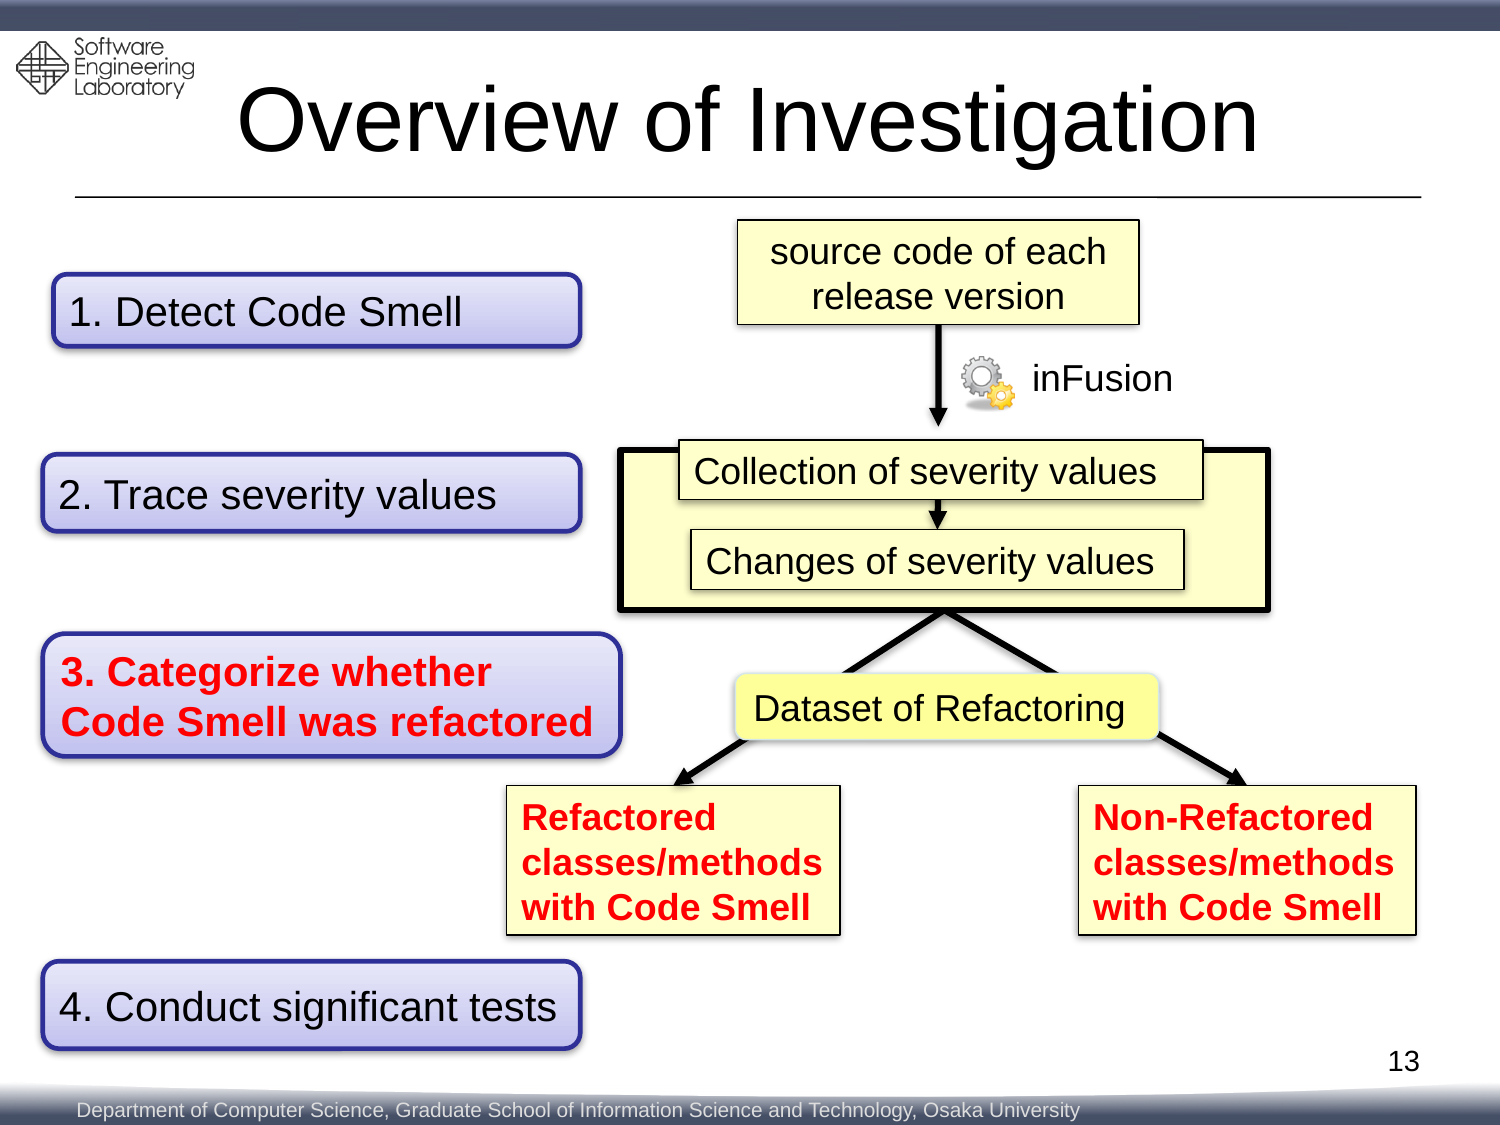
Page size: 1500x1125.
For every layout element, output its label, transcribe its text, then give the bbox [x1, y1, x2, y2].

text_box inFusion [1017, 346, 1189, 406]
text_box Changes of severity values [690, 529, 1184, 590]
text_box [945, 609, 1248, 786]
text_box 1. Detect Code Smell [53, 274, 581, 347]
text_box Collection of severity values [678, 439, 1204, 500]
text_box Non-Refactored classes/methods with Code Smell [1078, 785, 1416, 936]
text_box 2. Trace severity values [42, 454, 581, 532]
text_box 3. Categorize whether Code Smell was refactored [42, 633, 621, 757]
text_box source code of each release version [737, 219, 1140, 325]
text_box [672, 609, 945, 786]
picture [0, 0, 1500, 31]
text_box Refactored classes/methods with Code Smell [506, 785, 840, 936]
picture [0, 1082, 1500, 1125]
slide_number 13 [1246, 1034, 1436, 1083]
text_box 4. Conduct significant tests [42, 961, 581, 1049]
text_box [617, 447, 1271, 613]
title Overview of Investigation [74, 50, 1424, 180]
picture [959, 353, 1018, 412]
picture [16, 37, 194, 99]
